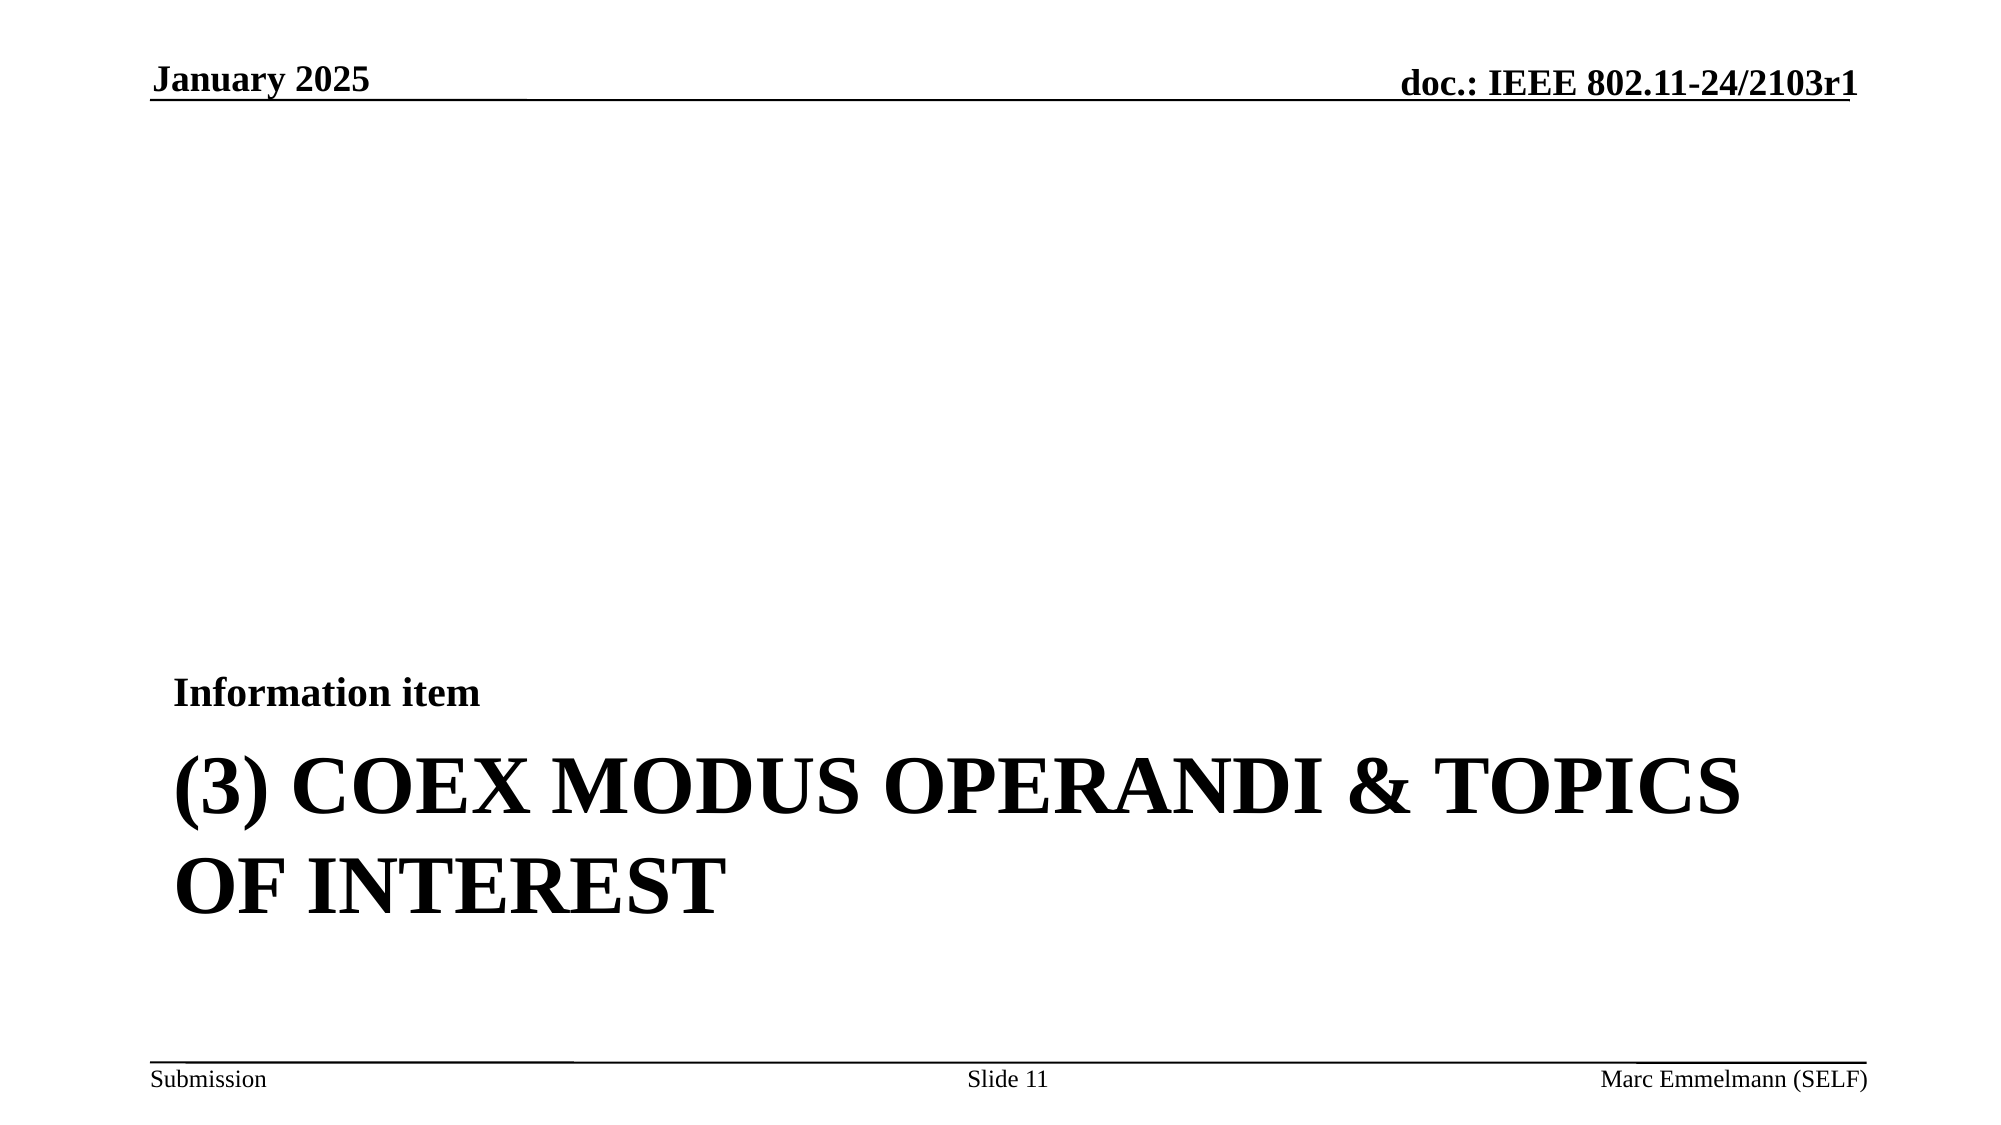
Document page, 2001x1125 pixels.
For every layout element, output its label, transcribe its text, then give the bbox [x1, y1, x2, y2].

title (3) Coex modus operandi & Topics of interest [157, 724, 1859, 947]
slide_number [152, 54, 563, 100]
footer Marc Emmelmann (SELF) [1171, 1061, 1869, 1093]
list Information item [157, 476, 1859, 724]
slide_number Slide 11 [950, 1061, 1067, 1123]
